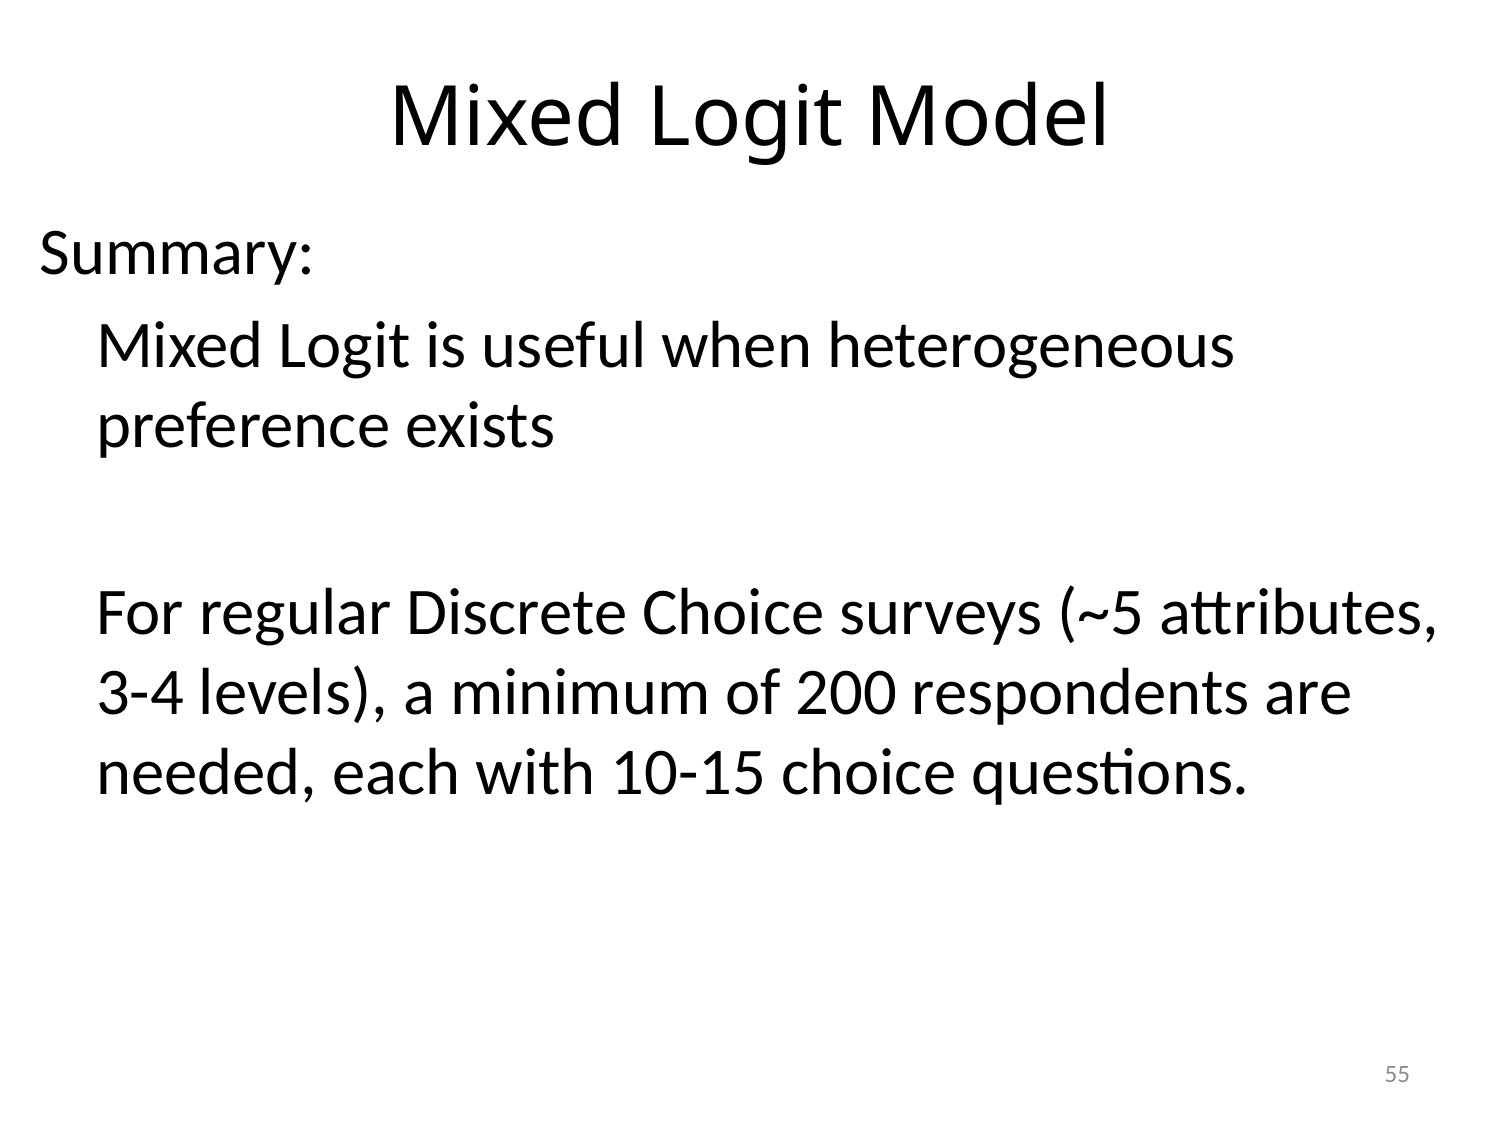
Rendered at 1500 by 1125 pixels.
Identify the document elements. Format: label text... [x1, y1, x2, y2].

slide_number 55 [1074, 1075, 1425, 1103]
text_box Mixed Logit Model [0, 62, 1500, 175]
text_box [0, 174, 1497, 1050]
text_box Summary: Mixed Logit is useful when heterogeneous preference exists For regular Discrete Choice surveys (~5 attributes, 3-4 levels), a minimum of 200 respondents are needed, each with 10-15 choice questions. [24, 200, 1500, 1075]
